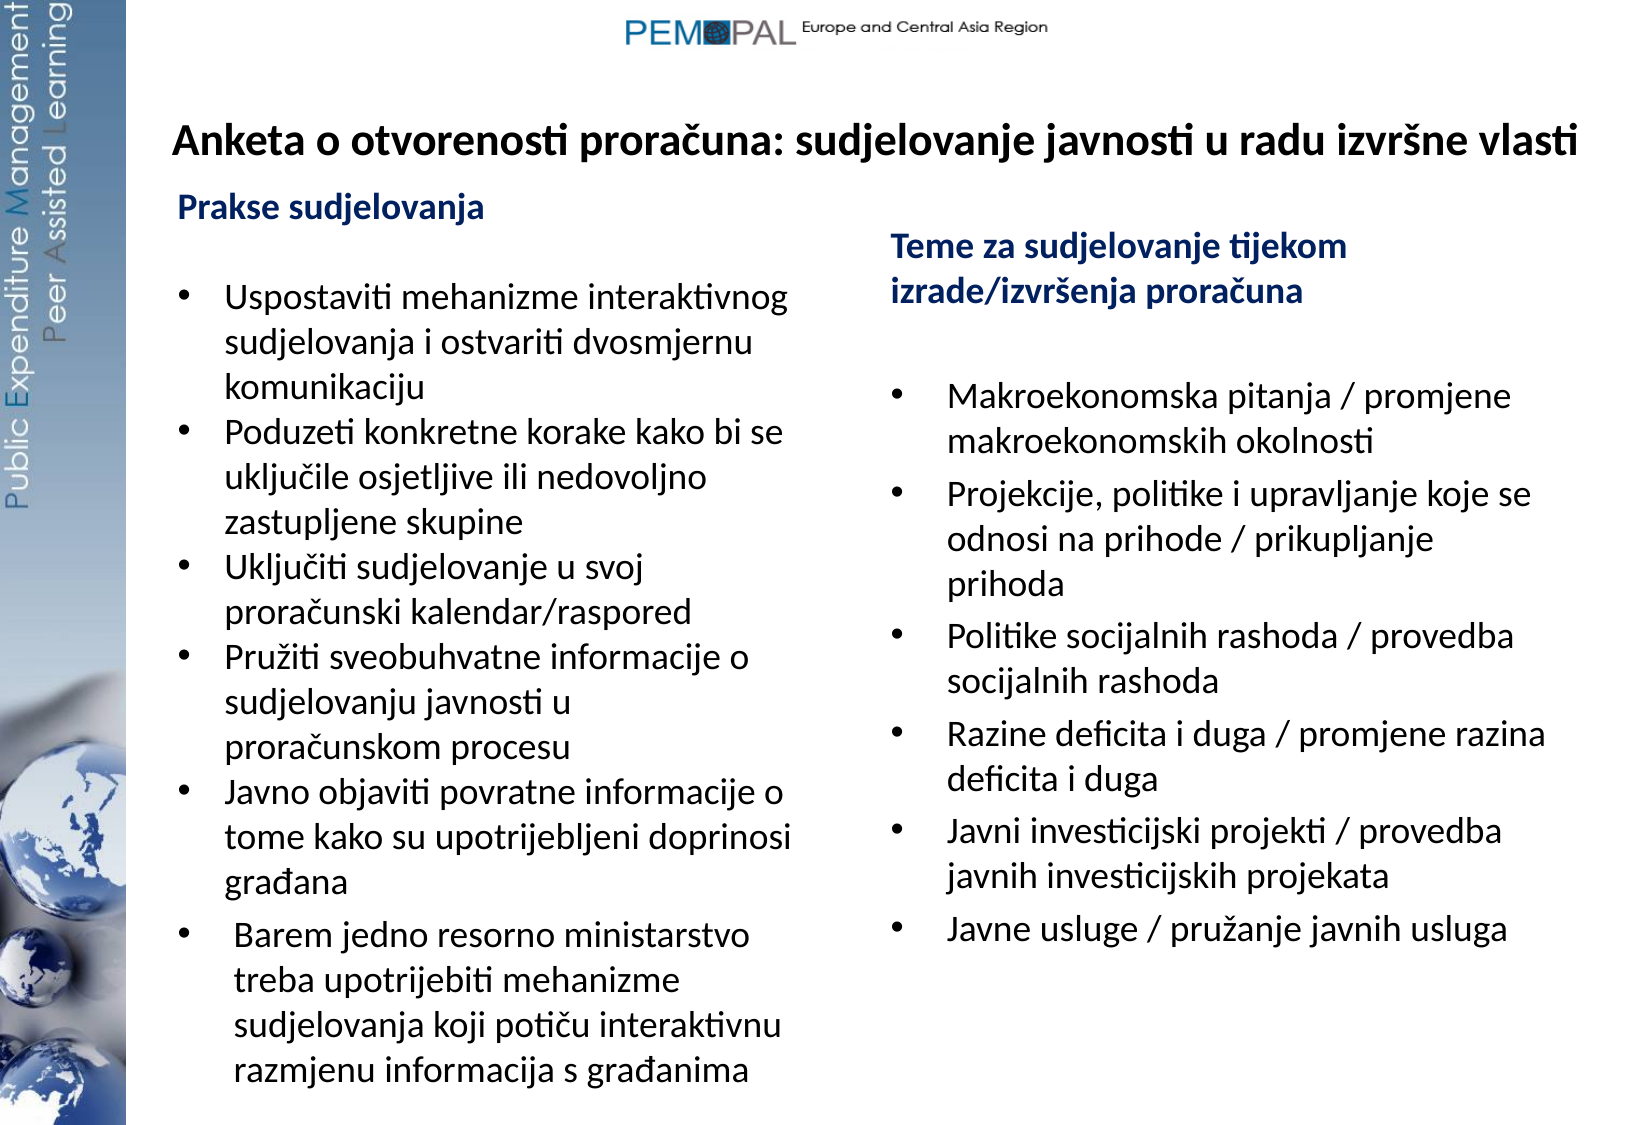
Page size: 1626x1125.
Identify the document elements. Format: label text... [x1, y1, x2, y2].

text_box Teme za sudjelovanje tijekom izrade/izvršenja proračuna Makroekonomska pitanja / promjene makroekonomskih okolnosti Projekcije, politike i upravljanje koje se odnosi na prihode / prikupljanje prihoda Politike socijalnih rashoda / provedba socijalnih rashoda Razine deficita i duga / promjene razina deficita i duga Javni investicijski projekti / provedba javnih investicijskih projekata Javne usluge / pružanje javnih usluga [875, 213, 1577, 1114]
picture [624, 13, 1051, 52]
picture [0, 0, 126, 1125]
title Anketa o otvorenosti proračuna: sudjelovanje javnosti u radu izvršne vlasti [167, 74, 1602, 201]
list Prakse sudjelovanja Uspostaviti mehanizme interaktivnog sudjelovanja i ostvariti dvosmjernu komunikaciju Poduzeti konkretne korake kako bi se uključile osjetljive ili nedovoljno zastupljene skupine Uključiti sudjelovanje u svoj proračunski kalendar/raspored Pružiti sveobuhvatne informacije o sudjelovanju javnosti u proračunskom procesu Javno objaviti povratne informacije o tome kako su upotrijebljeni doprinosi građana Barem jedno resorno ministarstvo treba upotrijebiti mehanizme sudjelovanja koji potiču interaktivnu razmjenu informacija s građanima [167, 174, 813, 1062]
